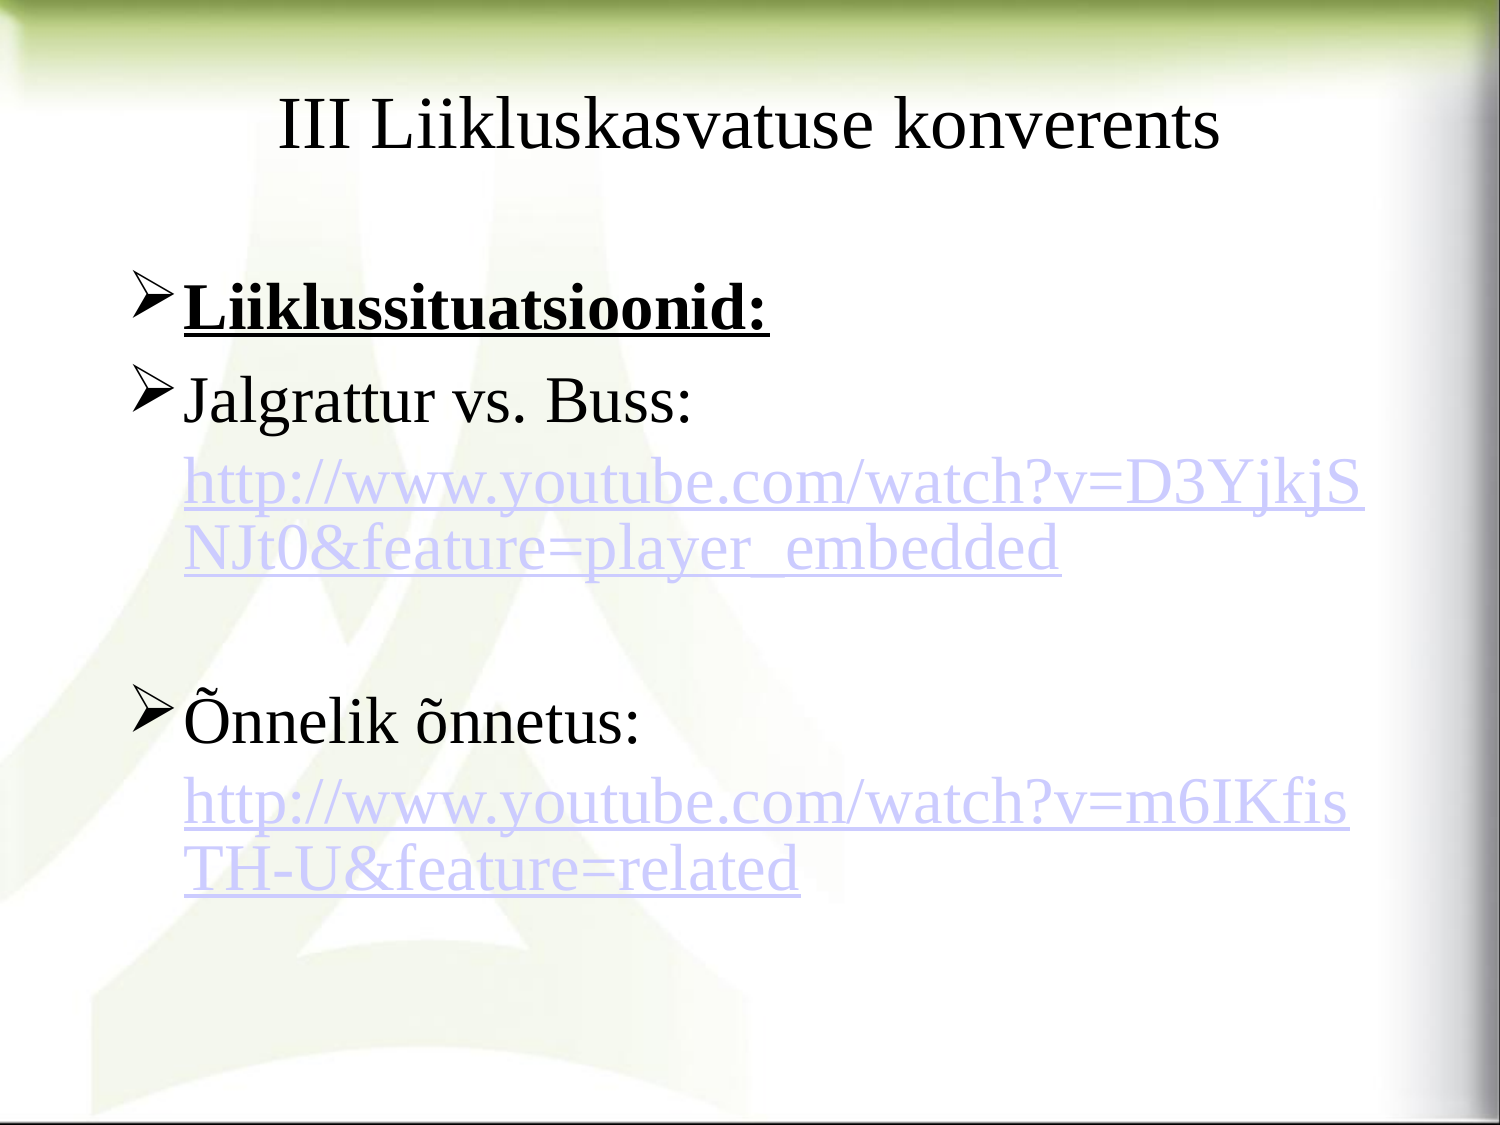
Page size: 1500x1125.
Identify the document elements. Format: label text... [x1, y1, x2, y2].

picture [0, 0, 1500, 1125]
list Liiklussituatsioonid: Jalgrattur vs. Buss: http://www.youtube.com/watch?v=D3YjkjSNJt0&feature=player_embedded Õnnelik õnnetus: http://www.youtube.com/watch?v=m6IKfisTH-U&feature=related [112, 255, 1388, 1036]
title III Liikluskasvatuse konverents [112, 62, 1388, 176]
